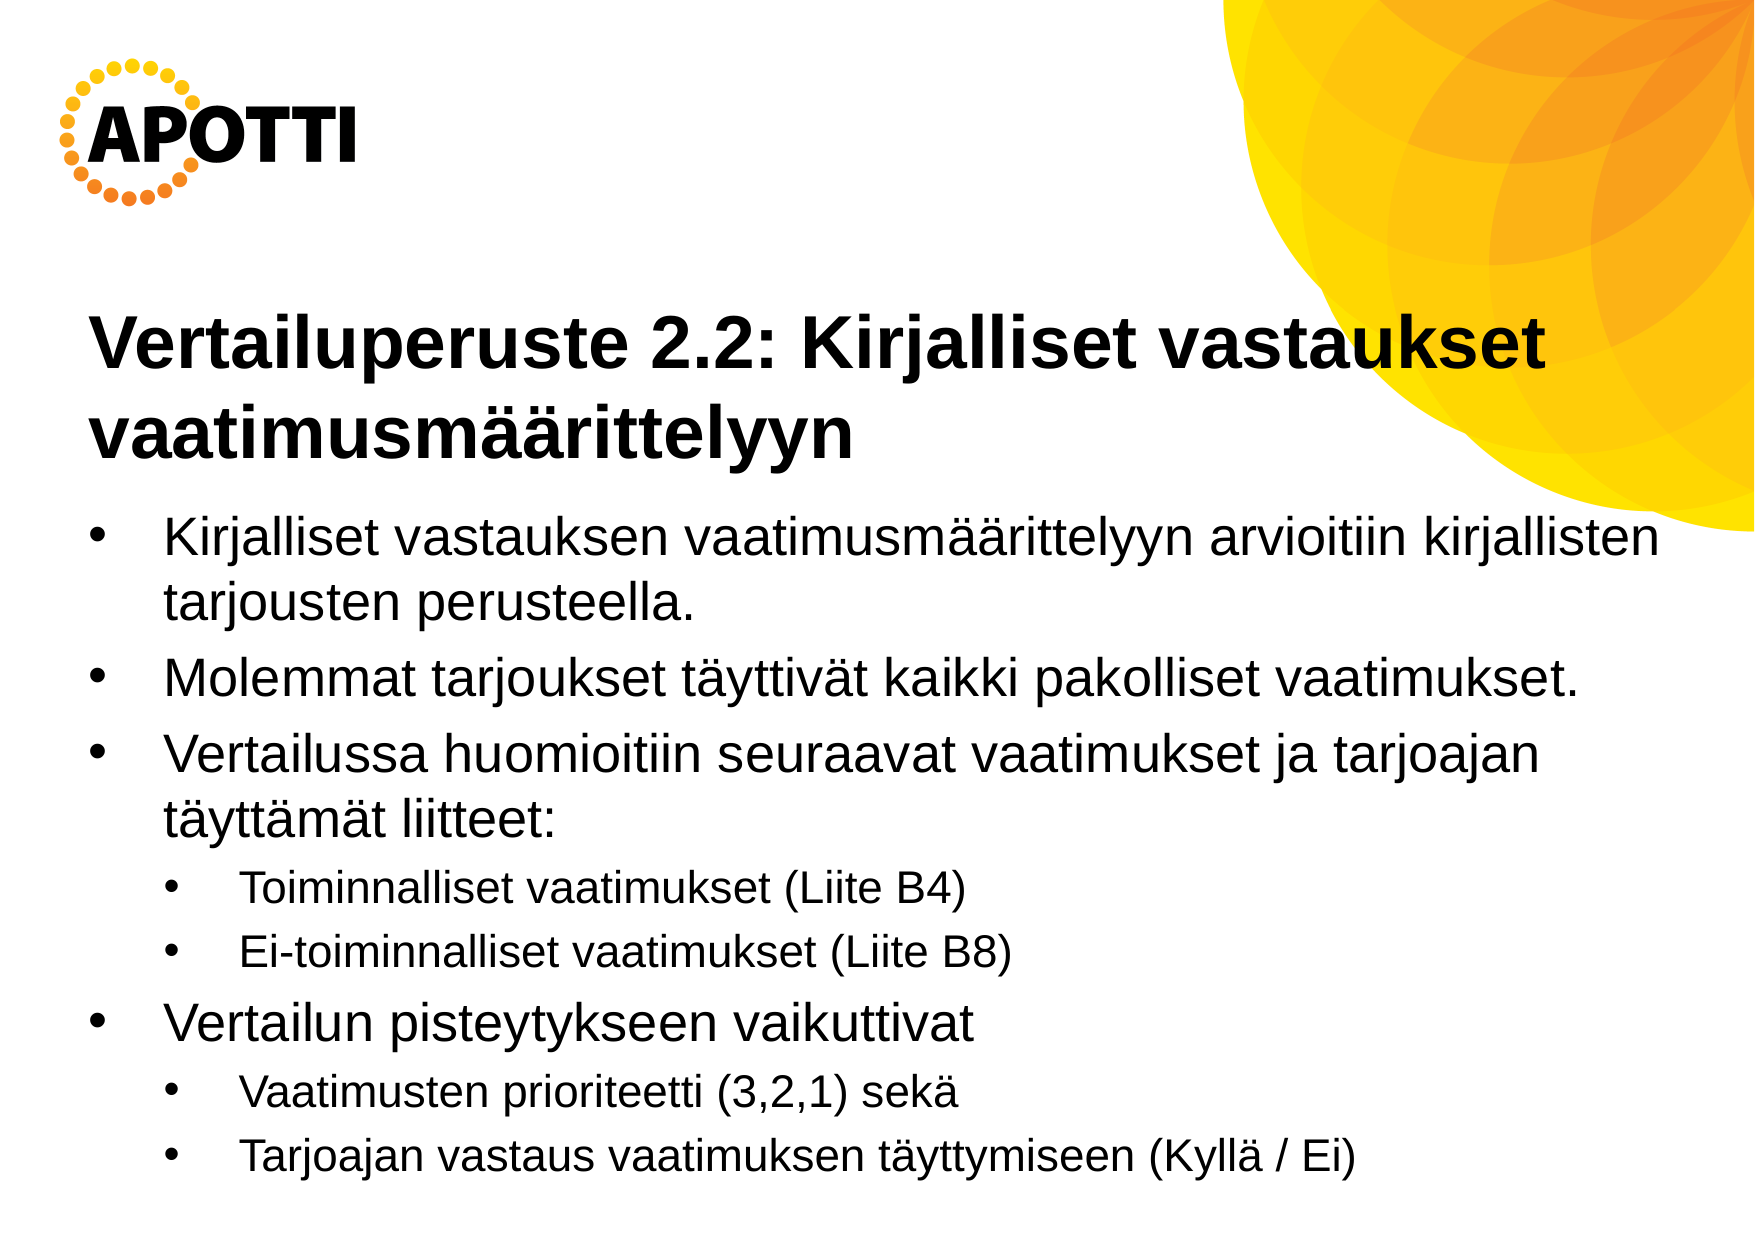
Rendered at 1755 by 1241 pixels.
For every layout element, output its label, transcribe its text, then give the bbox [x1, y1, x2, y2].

picture [0, 0, 1755, 1241]
list Kirjalliset vastauksen vaatimusmäärittelyyn arvioitiin kirjallisten tarjousten perusteella. Molemmat tarjoukset täyttivät kaikki pakolliset vaatimukset. Vertailussa huomioitiin seuraavat vaatimukset ja tarjoajan täyttämät liitteet: Toiminnalliset vaatimukset (Liite B4) Ei-toiminnalliset vaatimukset (Liite B8) Vertailun pisteytykseen vaikuttivat Vaatimusten prioriteetti (3,2,1) sekä Tarjoajan vastaus vaatimuksen täyttymiseen (Kyllä / Ei) [88, 501, 1665, 1210]
title Vertailuperuste 2.2: Kirjalliset vastaukset vaatimusmäärittelyyn [88, 324, 1665, 443]
